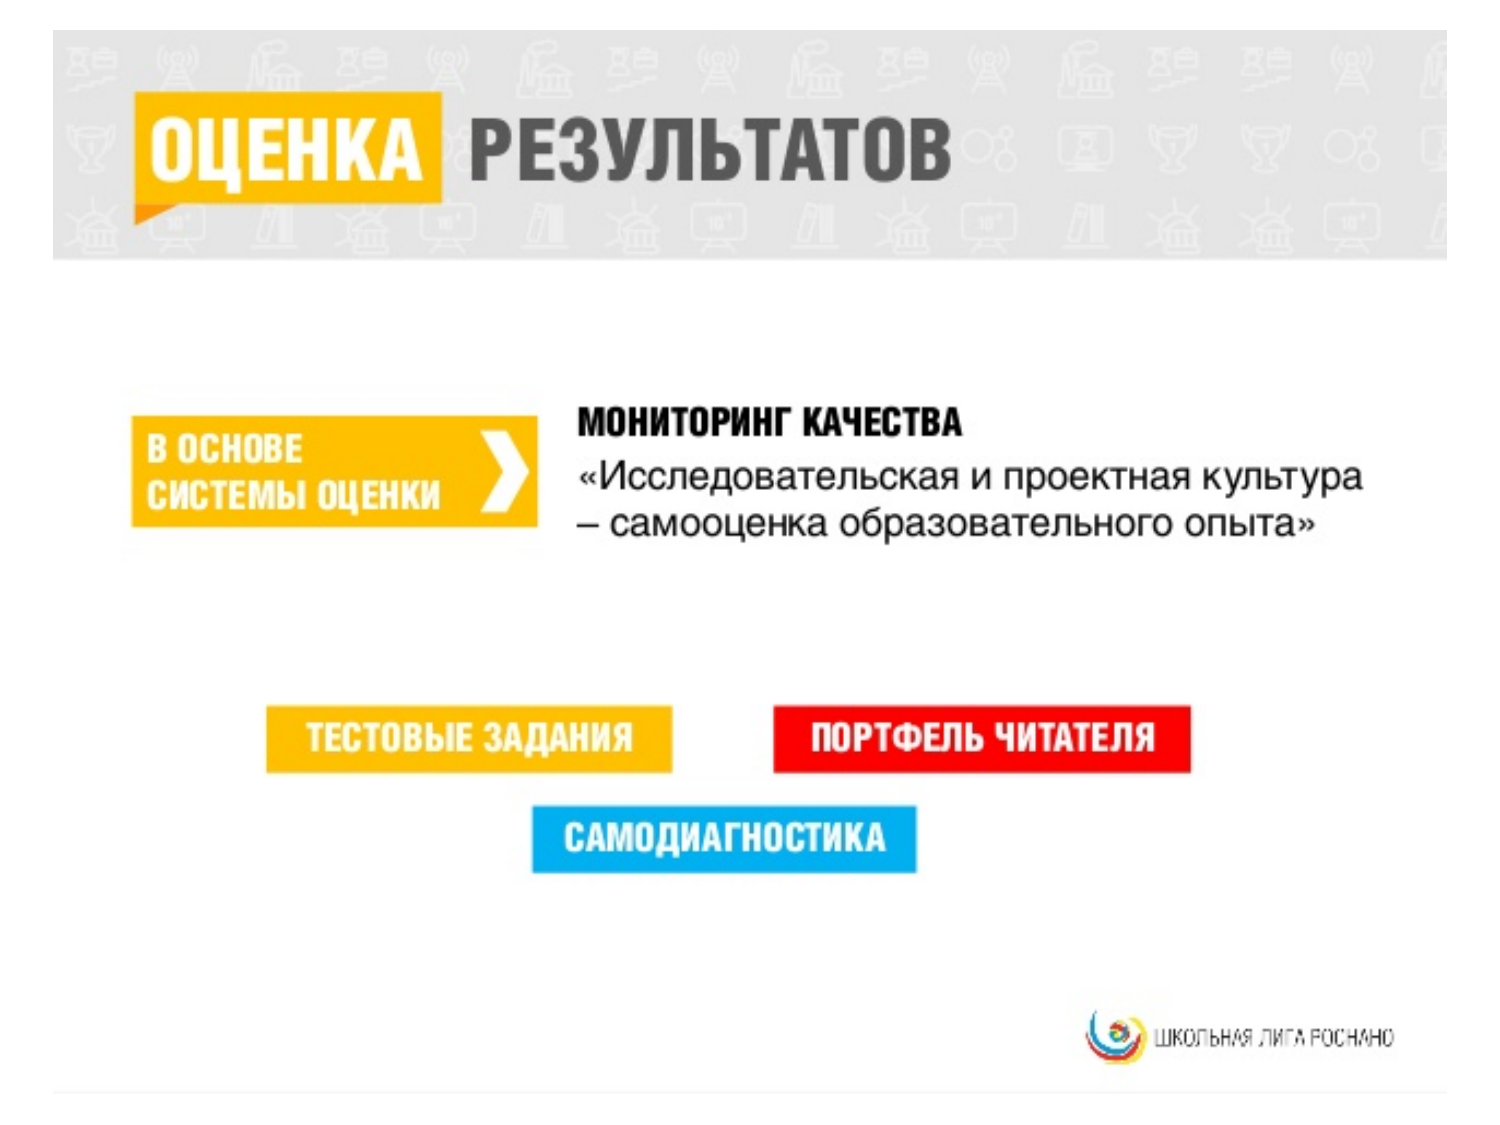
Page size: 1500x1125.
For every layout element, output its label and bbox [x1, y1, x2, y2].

list [52, 30, 1448, 1095]
